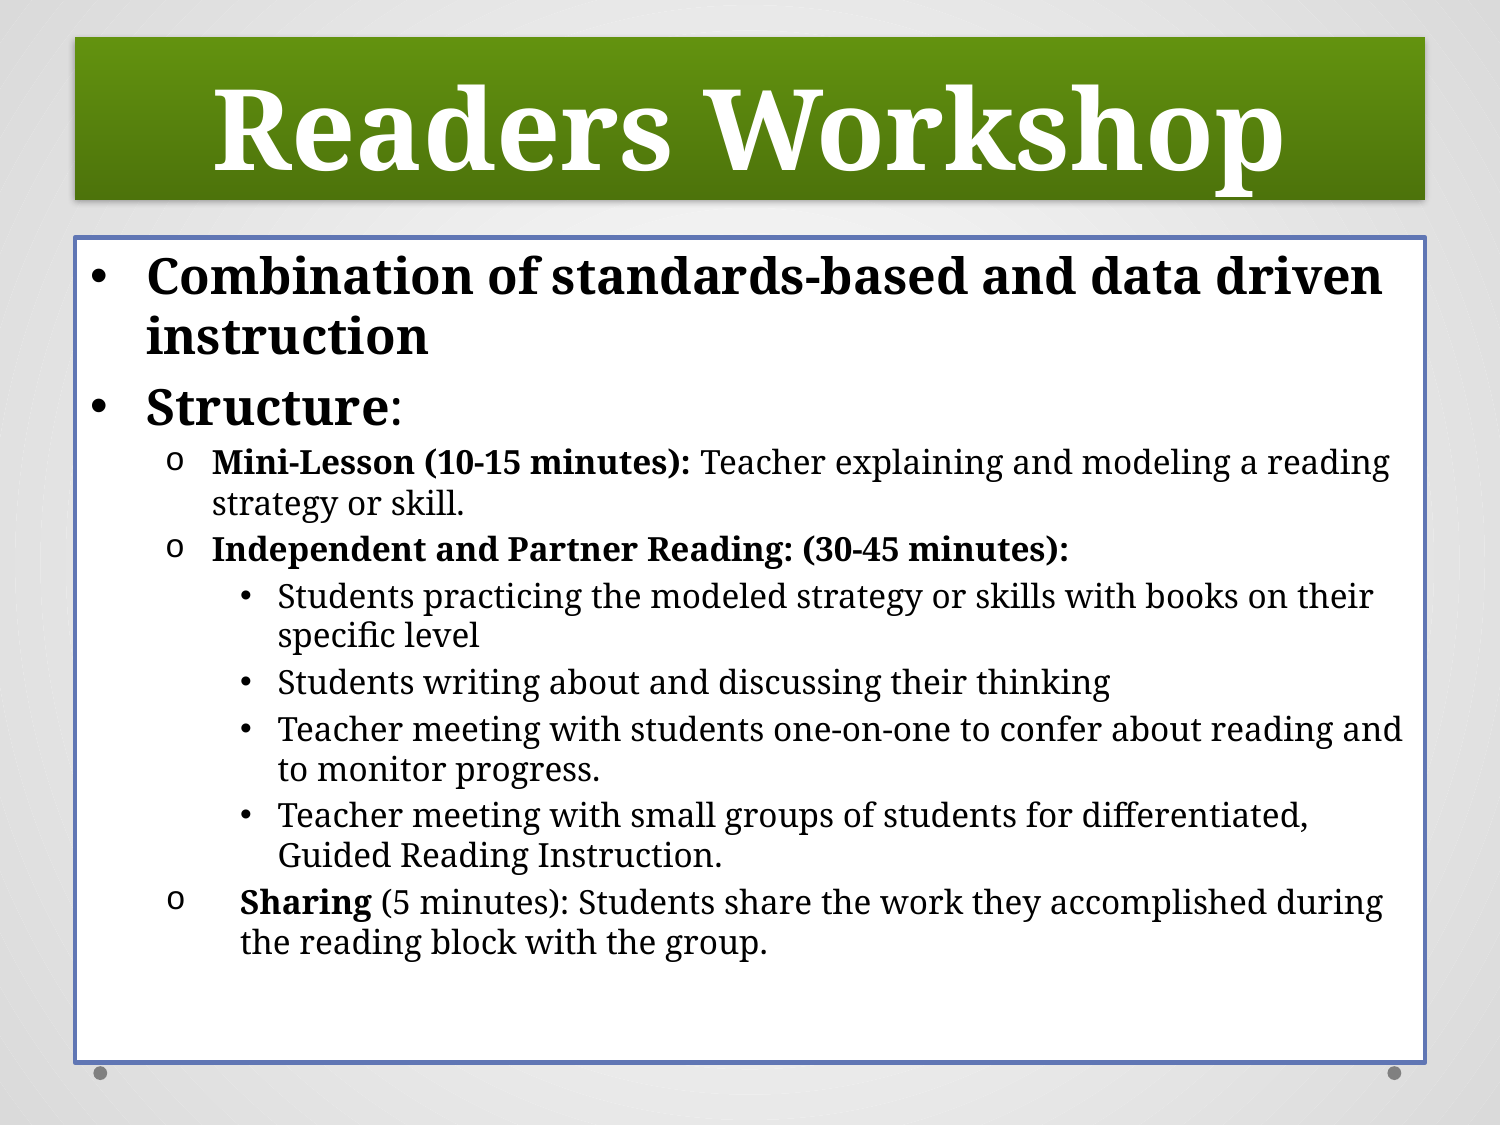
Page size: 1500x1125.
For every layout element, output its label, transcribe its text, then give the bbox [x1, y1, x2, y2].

title Readers Workshop [75, 37, 1425, 200]
list Combination of standards-based and data driven instruction Structure: Mini-Lesson (10-15 minutes): Teacher explaining and modeling a reading strategy or skill. Independent and Partner Reading: (30-45 minutes): Students practicing the modeled strategy or skills with books on their specific level Students writing about and discussing their thinking Teacher meeting with students one-on-one to confer about reading and to monitor progress. Teacher meeting with small groups of students for differentiated, Guided Reading Instruction. Sharing (5 minutes): Students share the work they accomplished during the reading block with the group. [73, 235, 1427, 1065]
